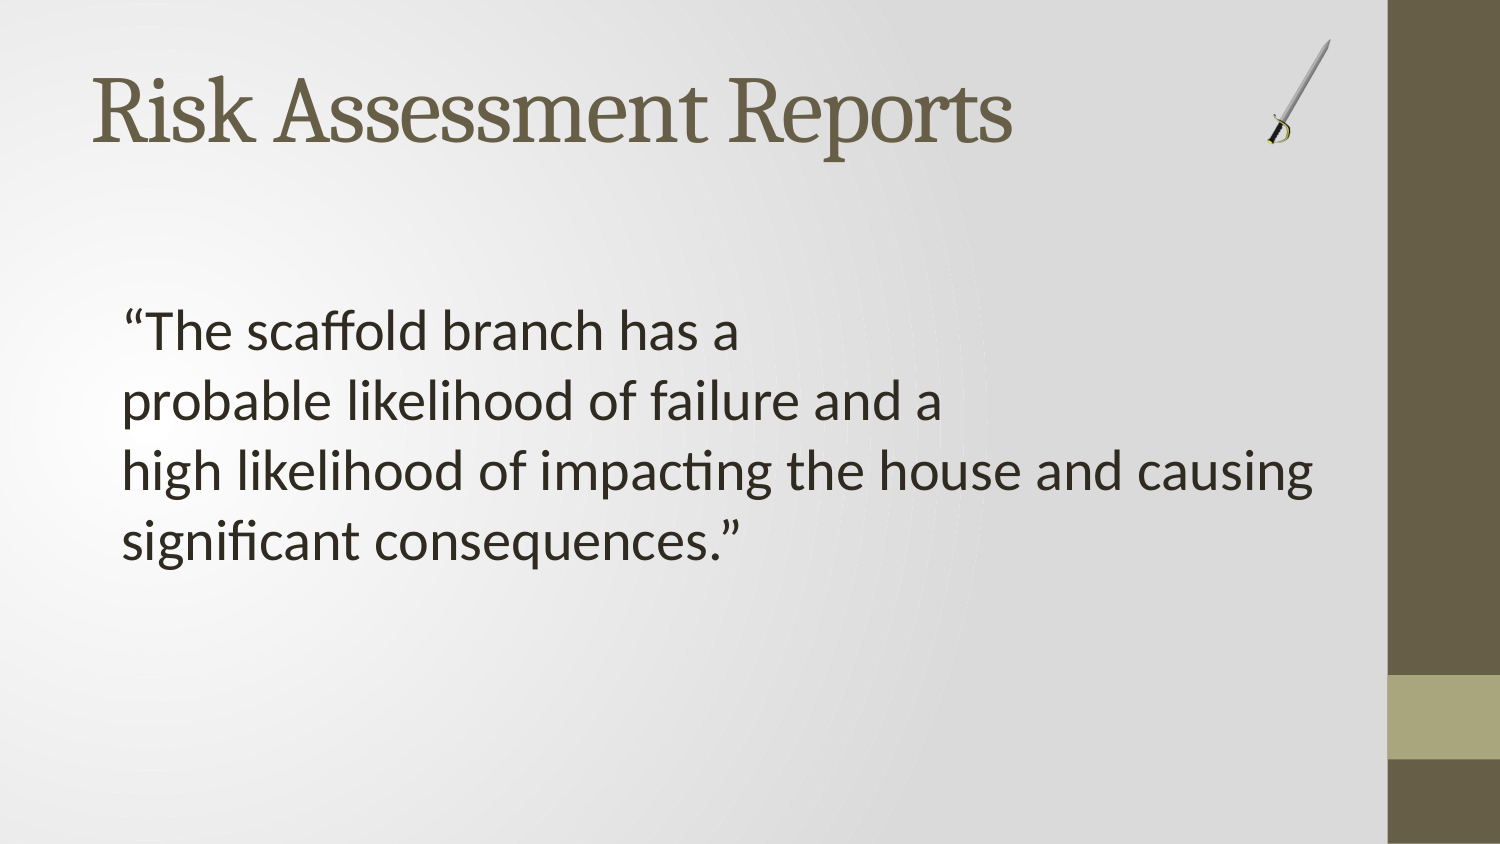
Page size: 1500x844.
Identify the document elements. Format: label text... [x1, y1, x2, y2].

list “The scaffold branch has a probable likelihood of failure and a high likelihood of impacting the house and causing significant consequences.” [87, 284, 1375, 597]
title Risk Assessment Reports [75, 33, 1325, 175]
picture [1238, 35, 1355, 149]
